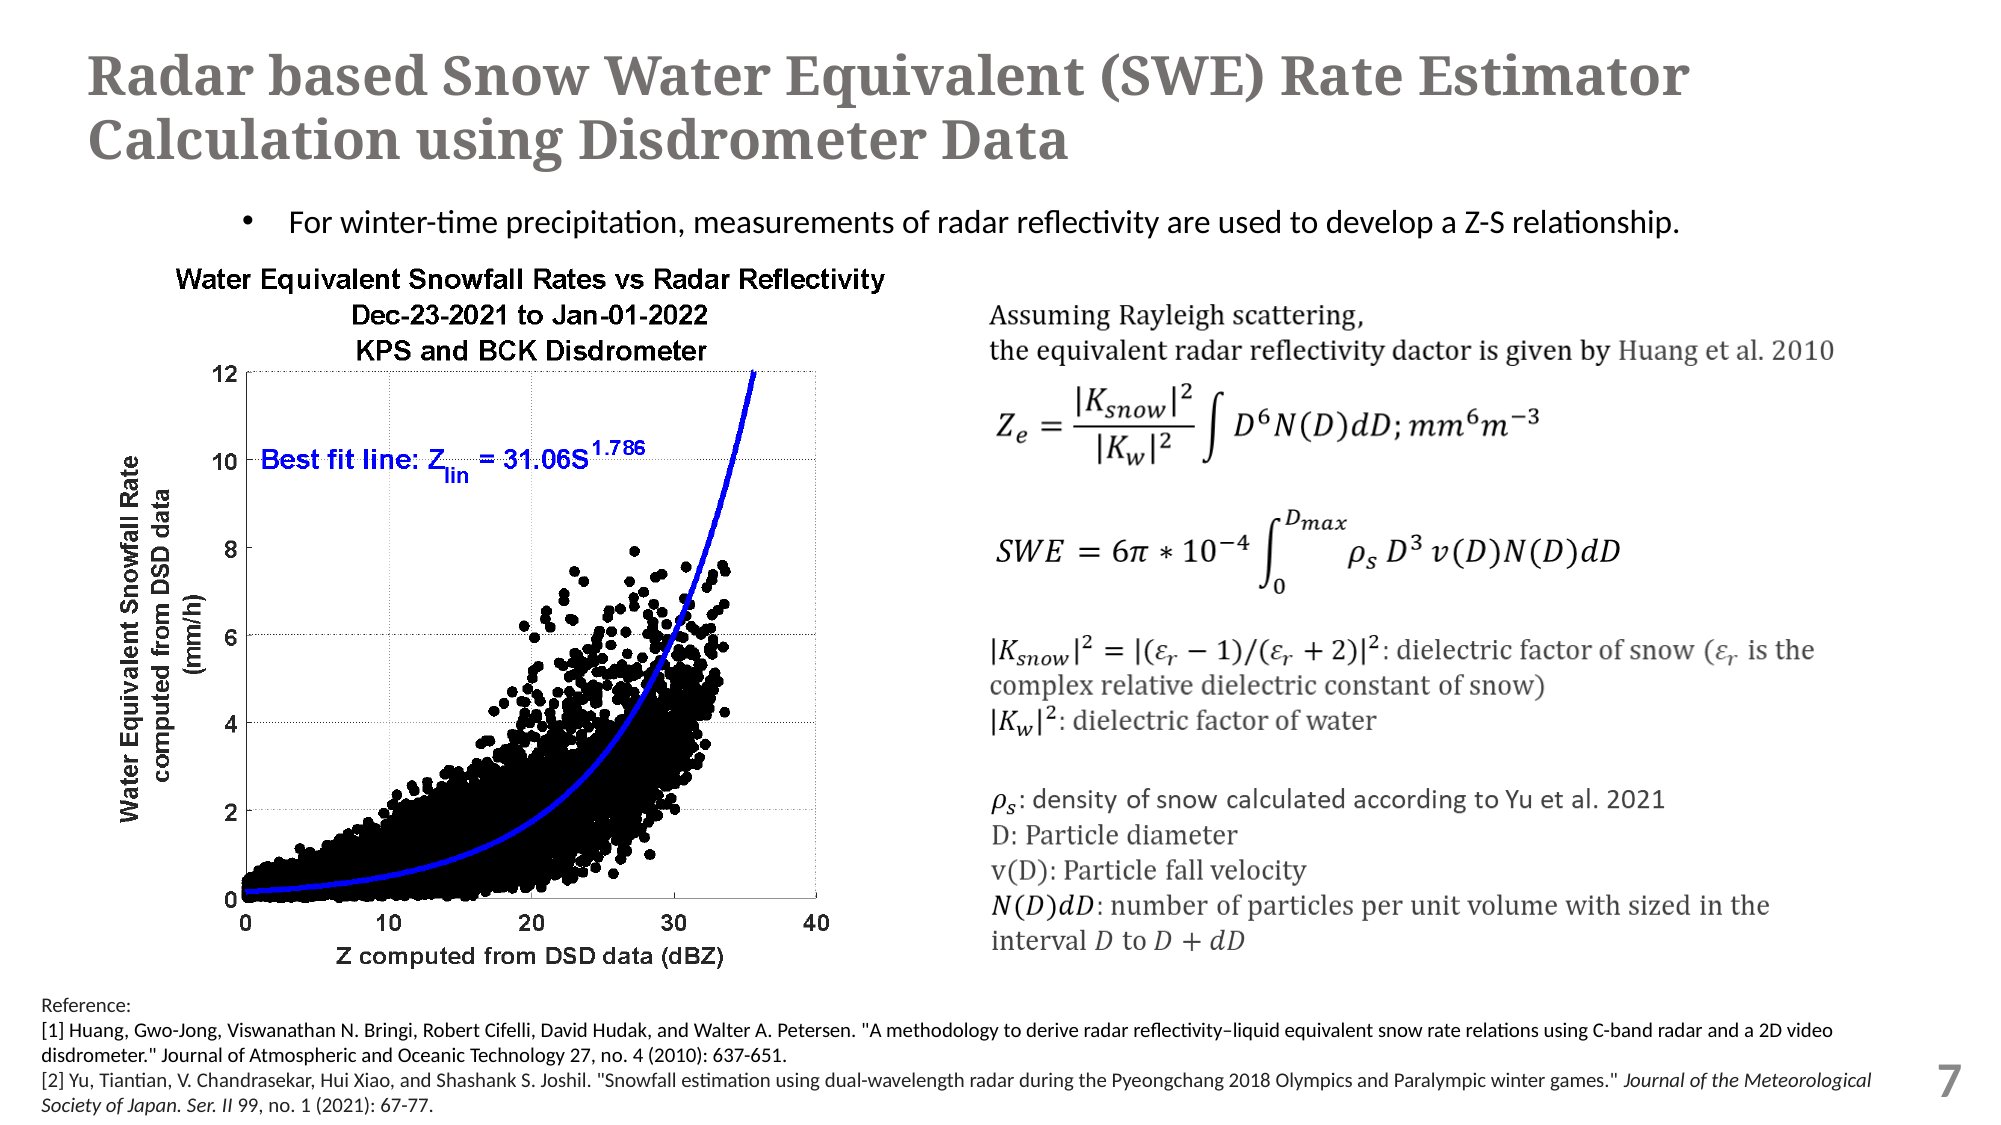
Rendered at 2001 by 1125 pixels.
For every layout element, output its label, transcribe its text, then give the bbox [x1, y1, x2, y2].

slide_number ‹#› [1915, 1048, 1978, 1108]
text_box [974, 496, 1645, 603]
picture [112, 256, 890, 975]
text_box [976, 774, 1889, 967]
text_box [974, 624, 1934, 746]
text_box [974, 376, 1564, 492]
text_box [974, 289, 1883, 376]
text_box For winter-time precipitation, measurements of radar reflectivity are used to develop a Z-S relationship. [227, 192, 1883, 248]
text_box Reference: [1] Huang, Gwo-Jong, Viswanathan N. Bringi, Robert Cifelli, David Hudak, and Walter A. Petersen. "A methodology to derive radar reflectivity–liquid equivalent snow rate relations using C-band radar and a 2D video disdrometer." Journal of Atmospheric and Oceanic Technology 27, no. 4 (2010): 637-651. [2] Yu, Tiantian, V. Chandrasekar, Hui Xiao, and Shashank S. Joshil. "Snowfall estimation using dual-wavelength radar during the Pyeongchang 2018 Olympics and Paralympic winter games." Journal of the Meteorological Society of Japan. Ser. II 99, no. 1 (2021): 67-77. [26, 984, 1915, 1125]
text_box Radar based Snow Water Equivalent (SWE) Rate Estimator Calculation using Disdrometer Data [72, 33, 1915, 179]
